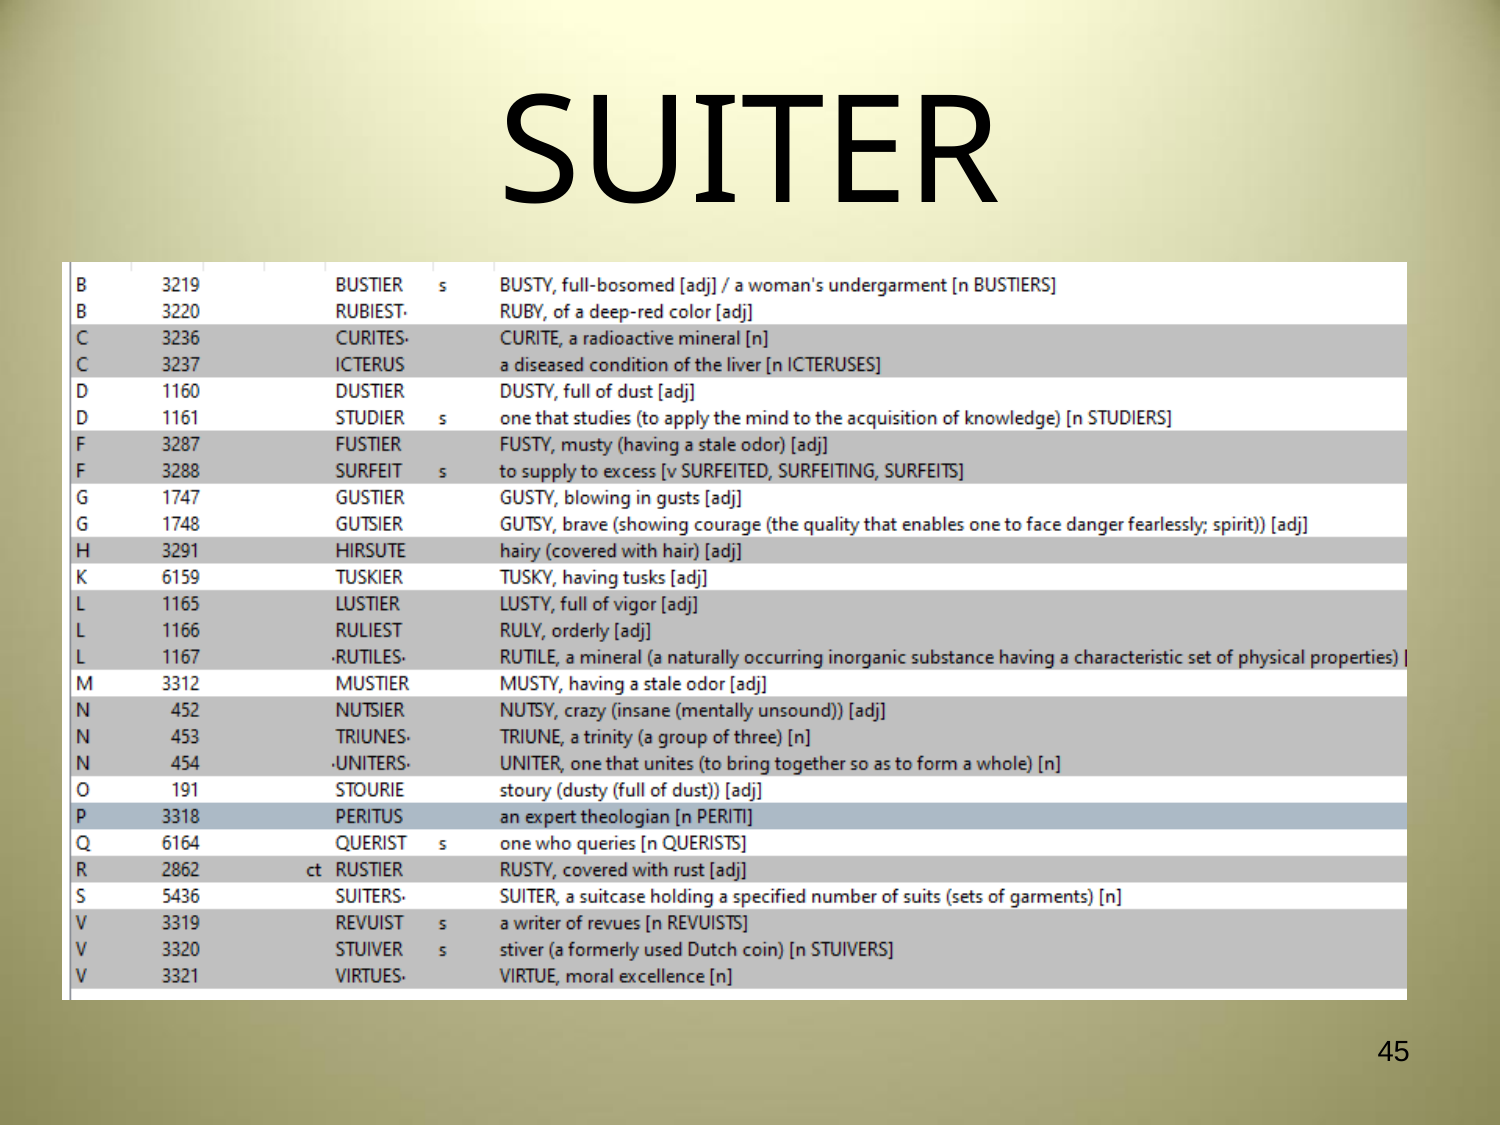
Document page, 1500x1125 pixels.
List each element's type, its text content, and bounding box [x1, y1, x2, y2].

slide_number 45 [1074, 1024, 1425, 1103]
text_box SUITER [74, 45, 1425, 233]
picture [0, 0, 1500, 1125]
